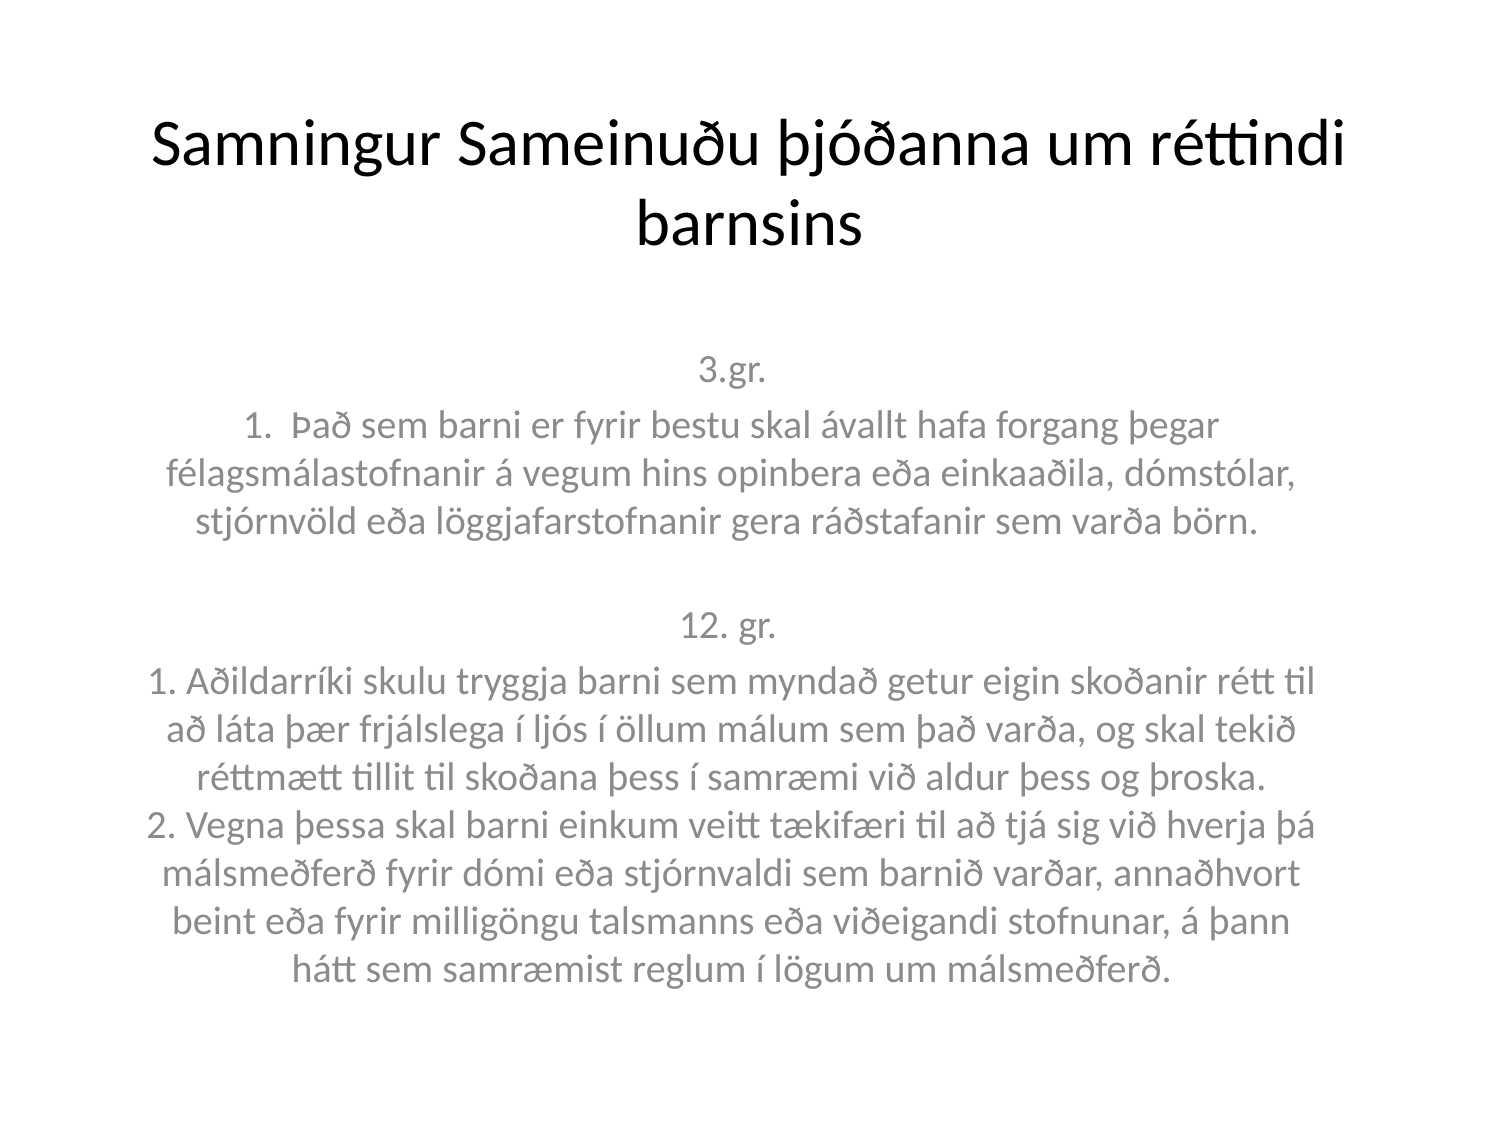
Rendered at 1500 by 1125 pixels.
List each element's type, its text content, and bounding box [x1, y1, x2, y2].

subtitle 3.gr. 1. Það sem barni er fyrir bestu skal ávallt hafa forgang þegar félagsmálastofnanir á vegum hins opinbera eða einkaaðila, dómstólar, stjórnvöld eða löggjafarstofnanir gera ráðstafanir sem varða börn. 12. gr. 1. Aðildarríki skulu tryggja barni sem myndað getur eigin skoðanir rétt til að láta þær frjálslega í ljós í öllum málum sem það varða, og skal tekið réttmætt tillit til skoðana þess í samræmi við aldur þess og þroska. 2. Vegna þessa skal barni einkum veitt tækifæri til að tjá sig við hverja þá málsmeðferð fyrir dómi eða stjórnvaldi sem barnið varðar, annaðhvort beint eða fyrir milligöngu talsmanns eða viðeigandi stofnunar, á þann hátt sem samræmist reglum í lögum um málsmeðferð. [123, 278, 1341, 1059]
title Samningur Sameinuðu þjóðanna um réttindi barnsins [112, 78, 1388, 279]
